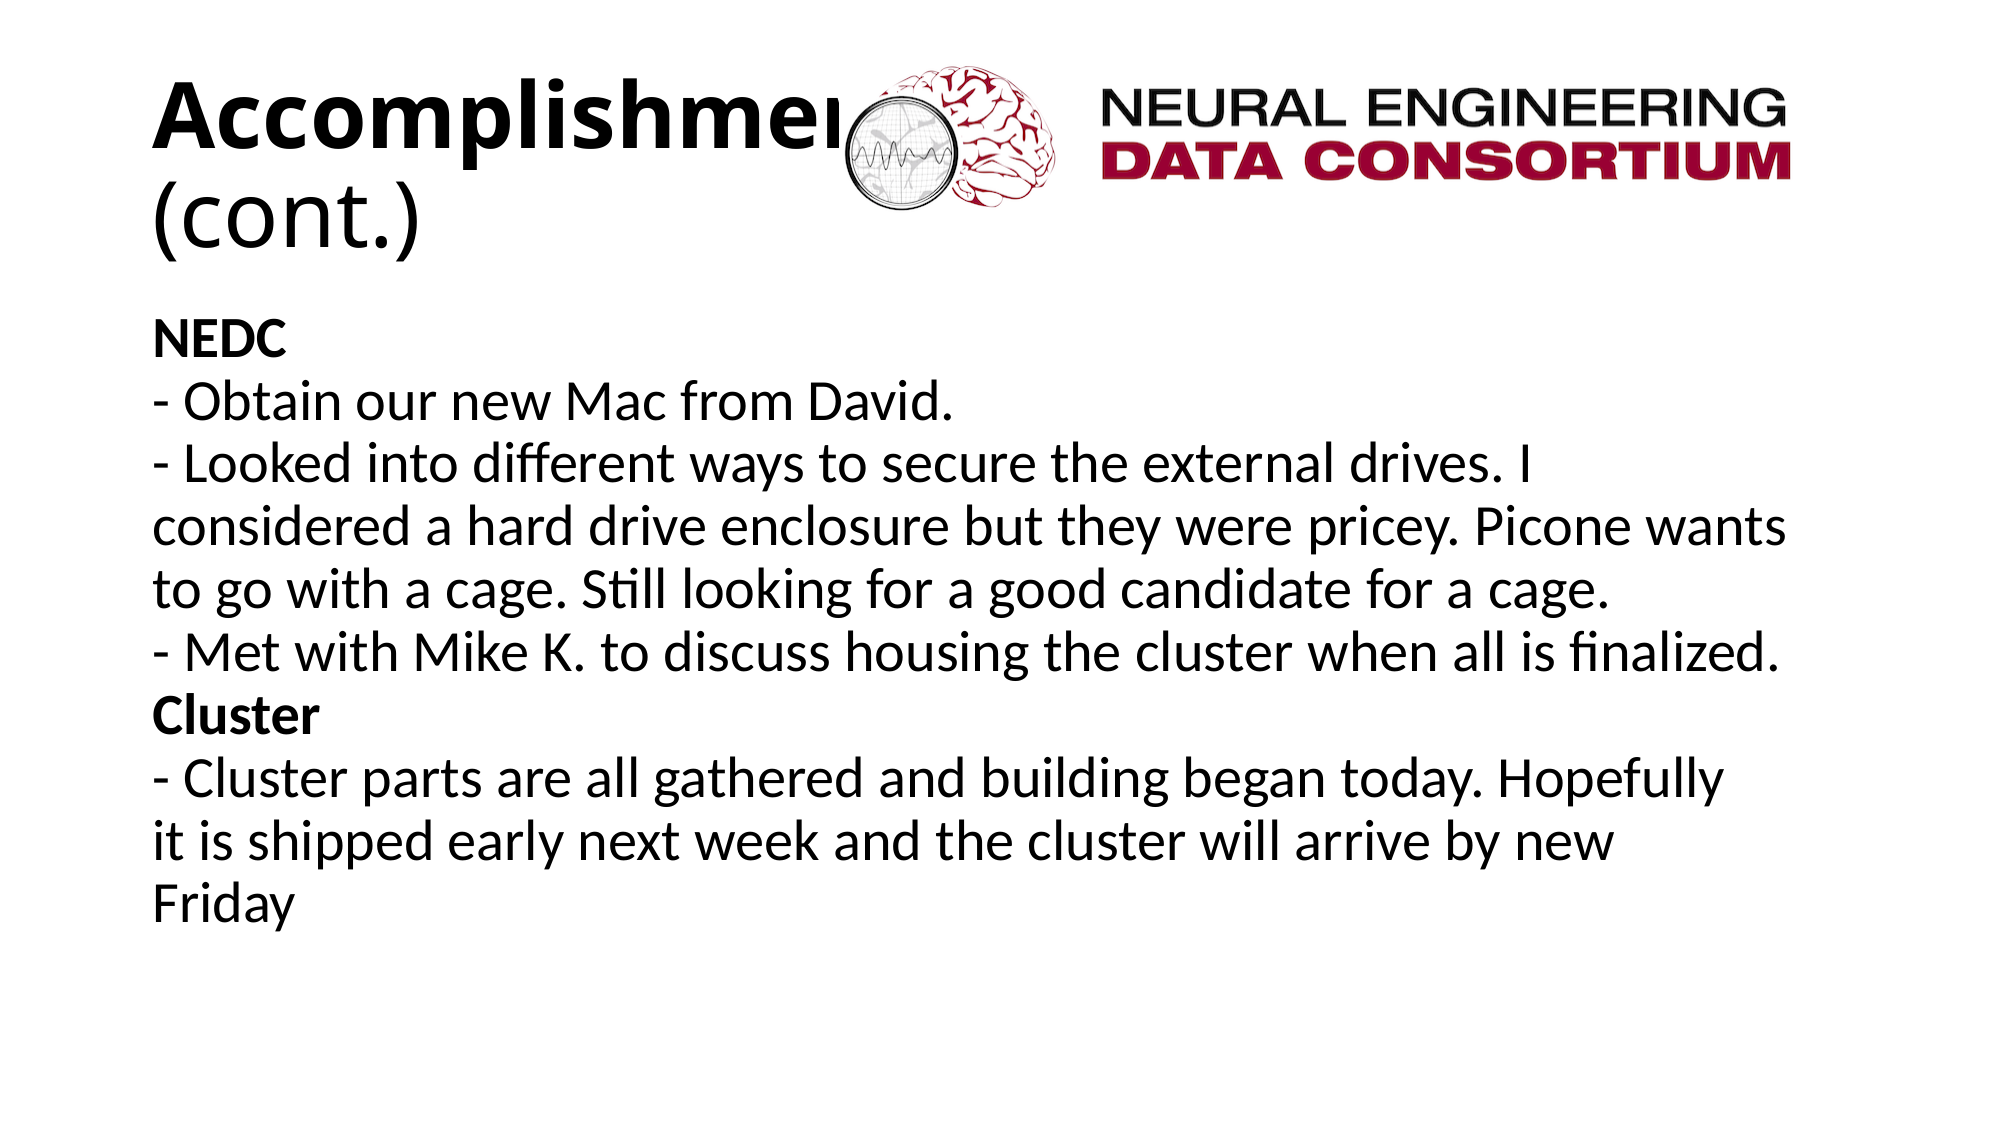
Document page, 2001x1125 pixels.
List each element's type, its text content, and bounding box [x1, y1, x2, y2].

picture [839, 59, 1863, 217]
title Accomplishments (cont.) [137, 59, 1863, 278]
list NEDC - Obtain our new Mac from David. - Looked into different ways to secure the external drives. I considered a hard drive enclosure but they were pricey. Picone wants to go with a cage. Still looking for a good candidate for a cage. - Met with Mike K. to discuss housing the cluster when all is finalized. Cluster - Cluster parts are all gathered and building began today. Hopefully it is shipped early next week and the cluster will arrive by new Friday [137, 299, 1863, 1014]
